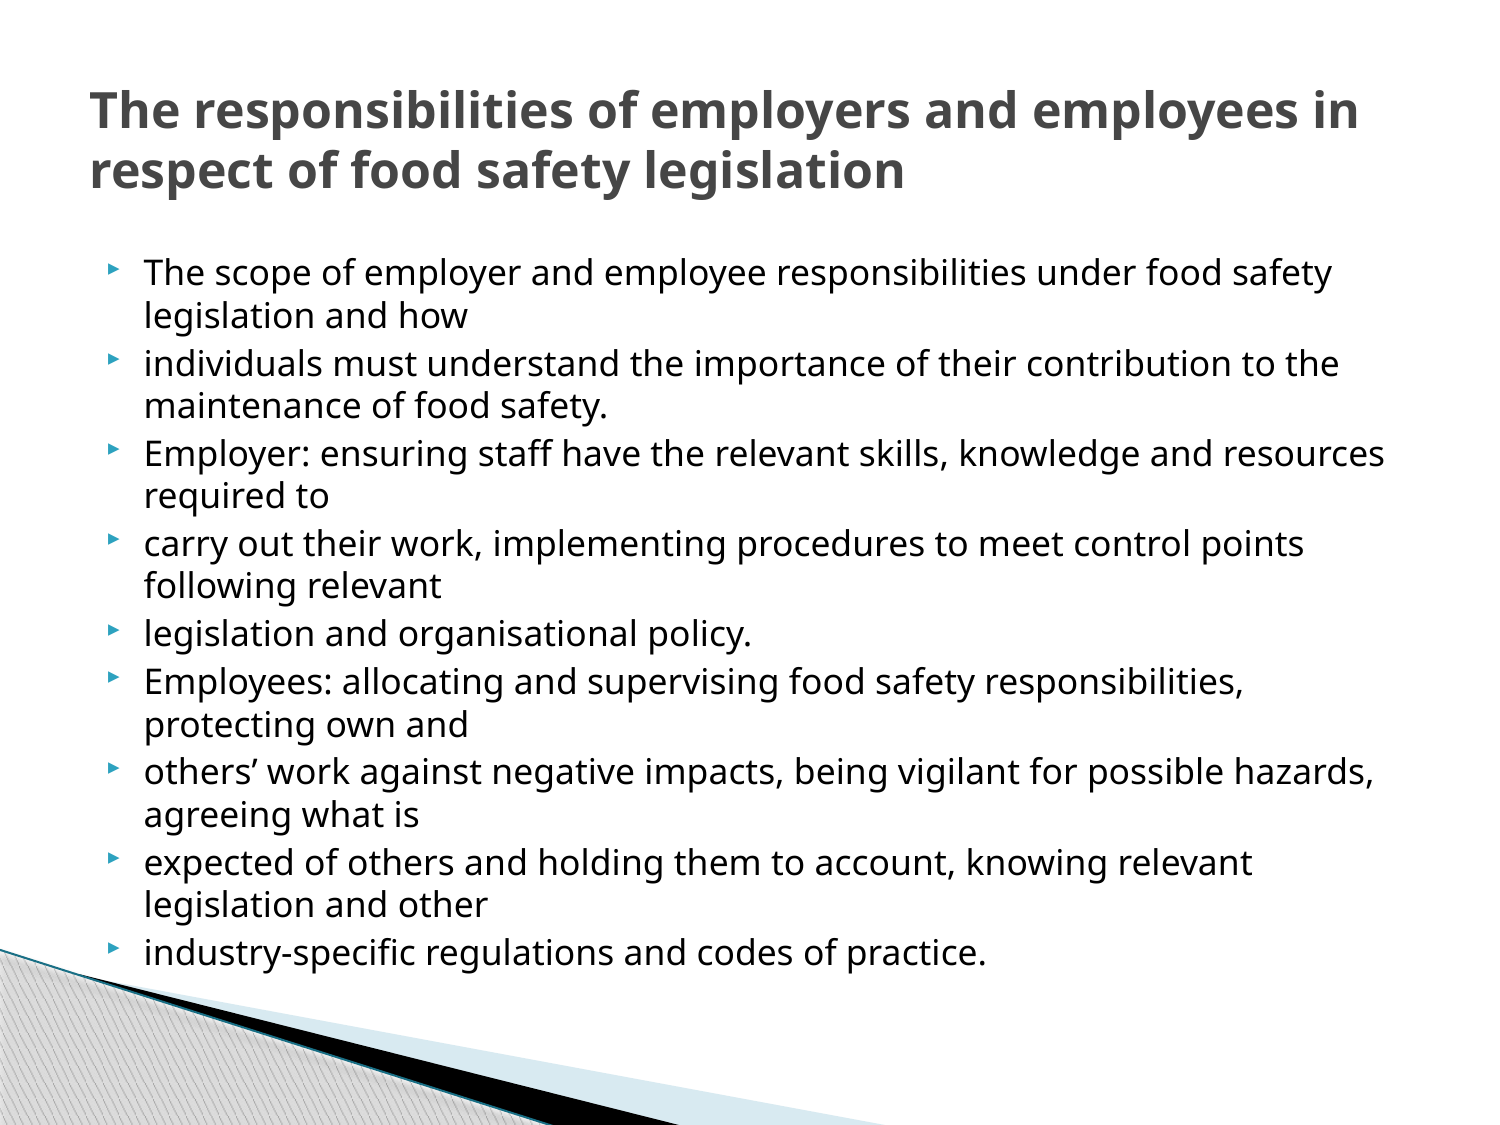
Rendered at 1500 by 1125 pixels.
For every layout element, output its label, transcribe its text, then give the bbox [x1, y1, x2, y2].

title The responsibilities of employers and employees in respect of food safety legislation [75, 45, 1425, 233]
list The scope of employer and employee responsibilities under food safety legislation and how individuals must understand the importance of their contribution to the maintenance of food safety. Employer: ensuring staff have the relevant skills, knowledge and resources required to carry out their work, implementing procedures to meet control points following relevant legislation and organisational policy. Employees: allocating and supervising food safety responsibilities, protecting own and others’ work against negative impacts, being vigilant for possible hazards, agreeing what is expected of others and holding them to account, knowing relevant legislation and other industry-specific regulations and codes of practice. [75, 243, 1425, 986]
